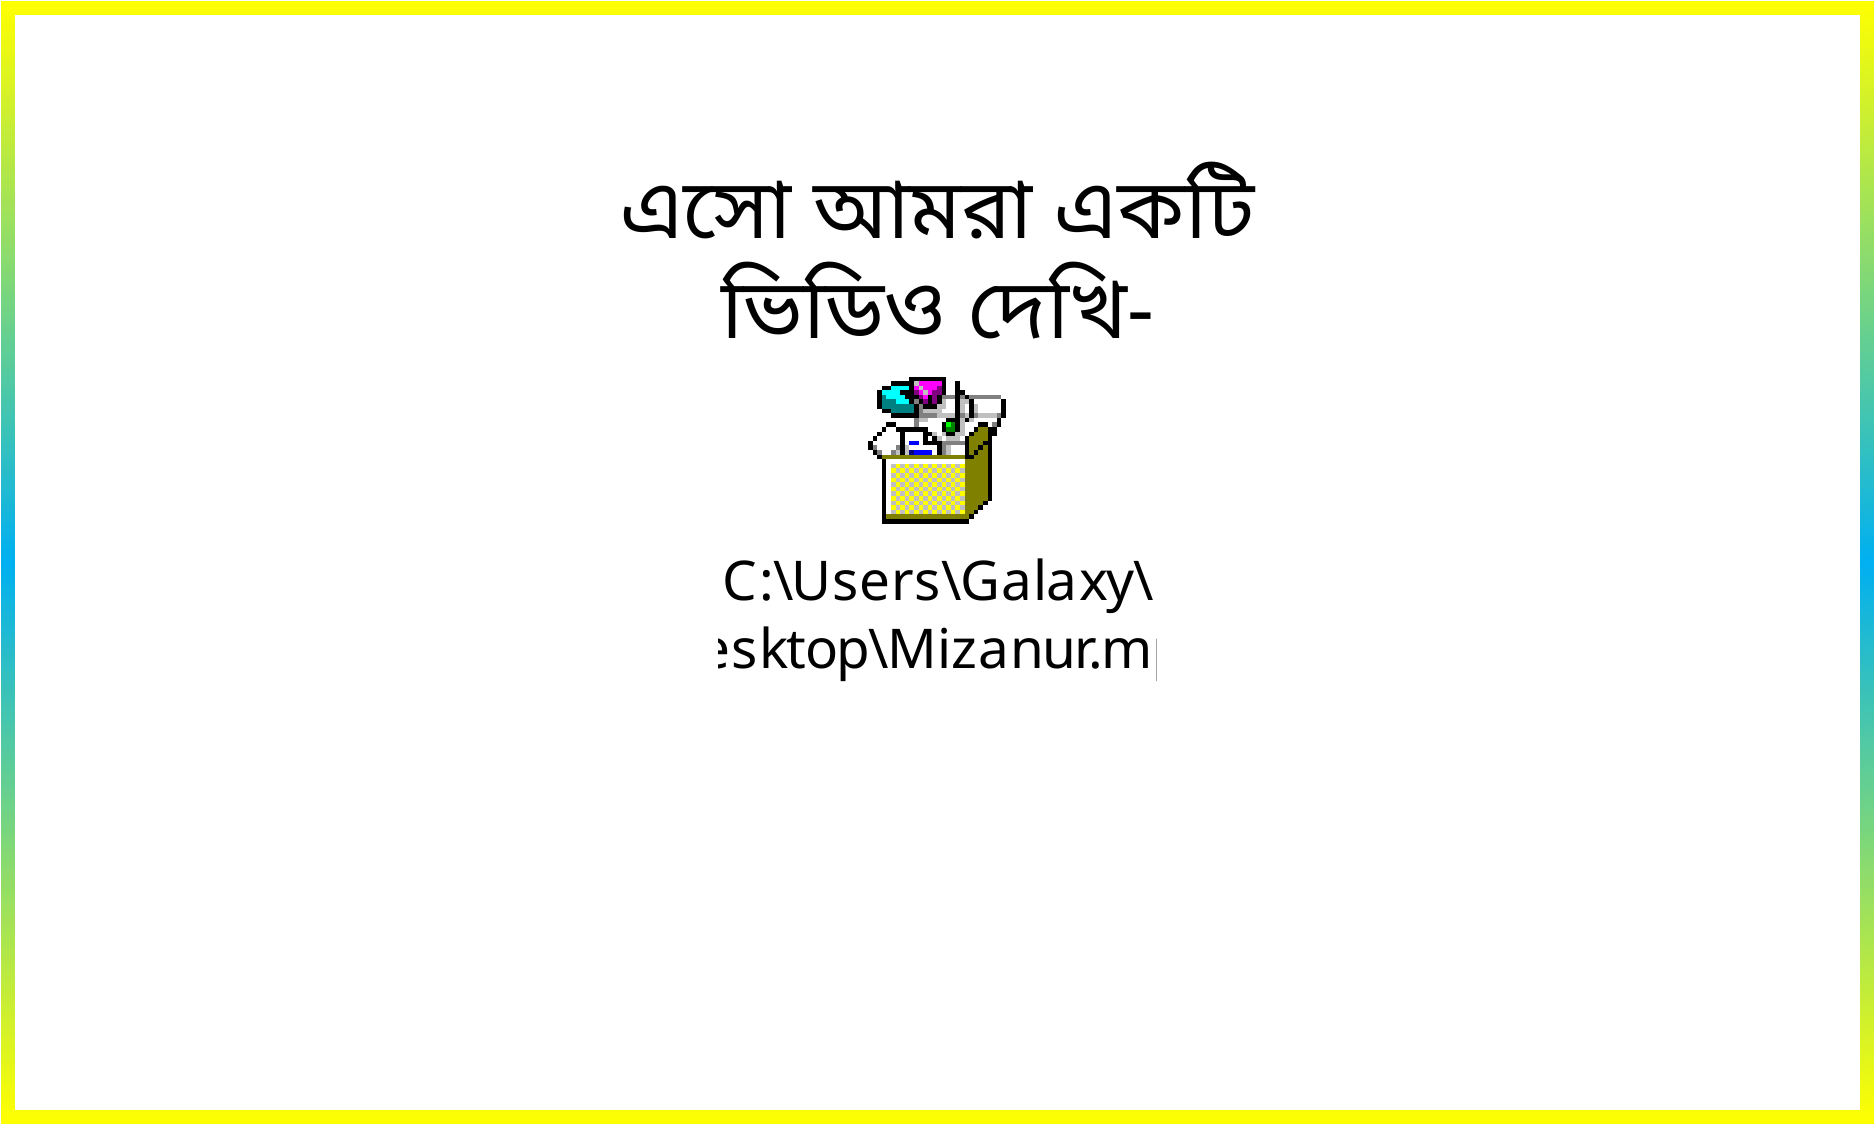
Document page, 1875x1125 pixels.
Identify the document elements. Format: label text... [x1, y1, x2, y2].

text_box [718, 377, 1157, 748]
text_box এসো আমরা একটি ভিডিও দেখি- [487, 147, 1388, 363]
